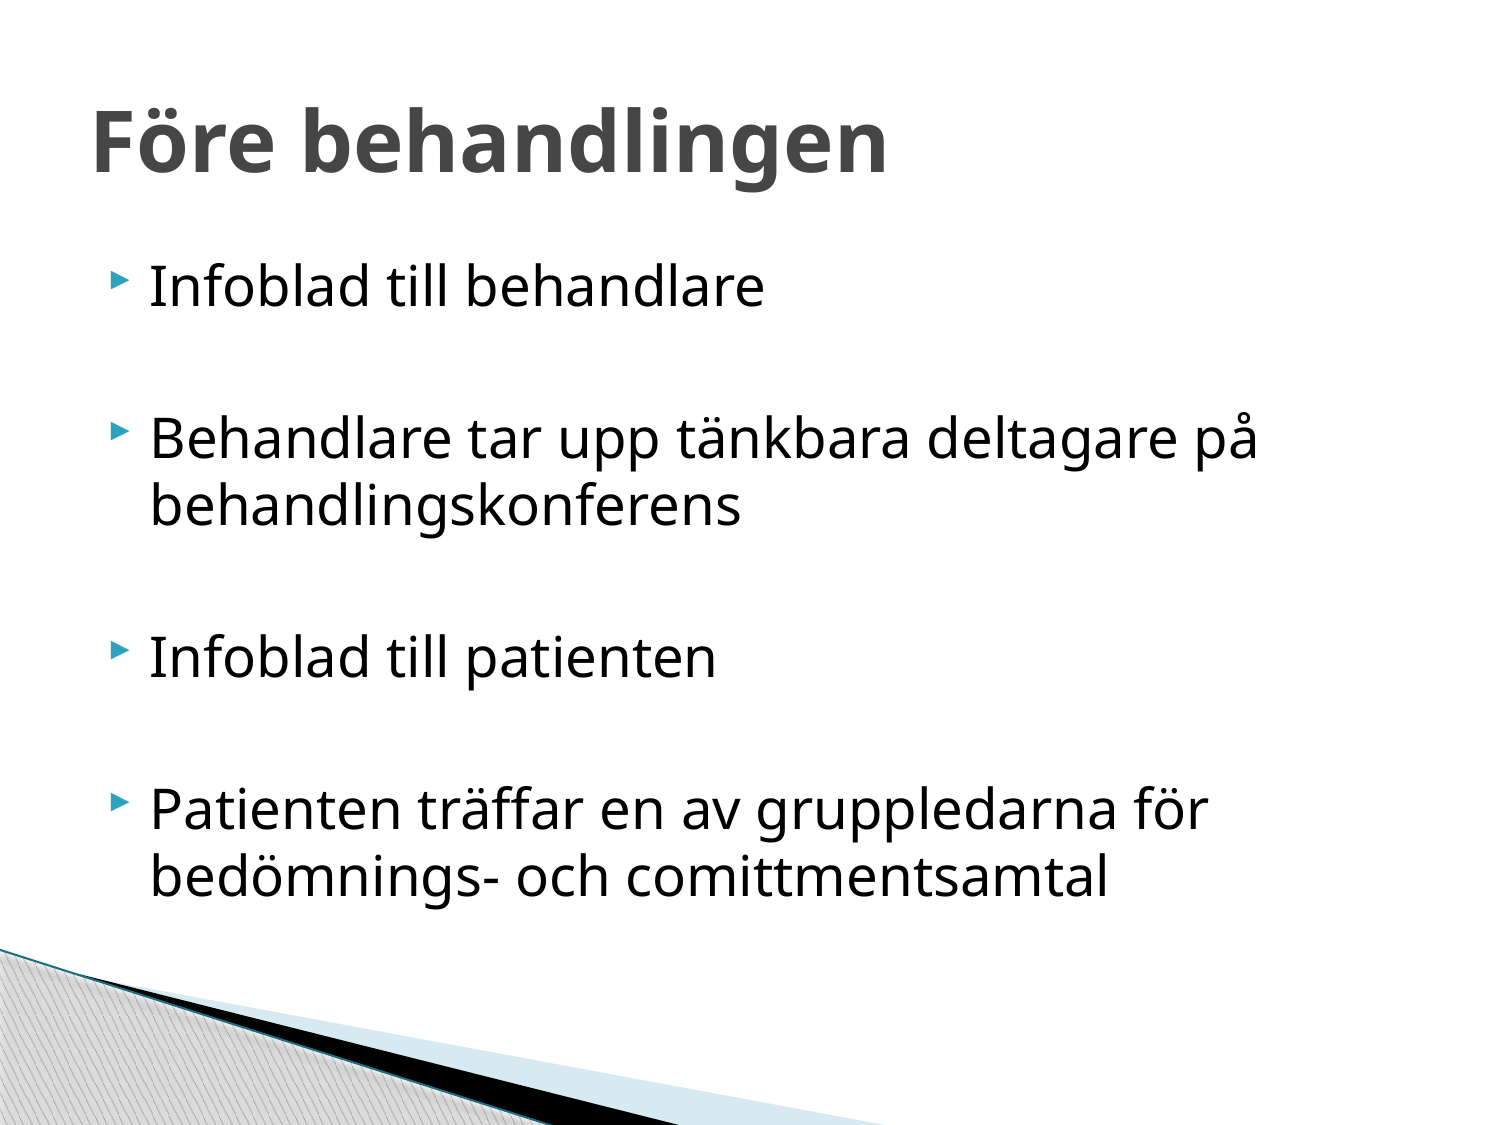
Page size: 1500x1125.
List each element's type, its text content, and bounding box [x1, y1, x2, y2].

title Före behandlingen [75, 45, 1425, 233]
list Infoblad till behandlare Behandlare tar upp tänkbara deltagare på behandlingskonferens Infoblad till patienten Patienten träffar en av gruppledarna för bedömnings- och comittmentsamtal [75, 243, 1425, 986]
